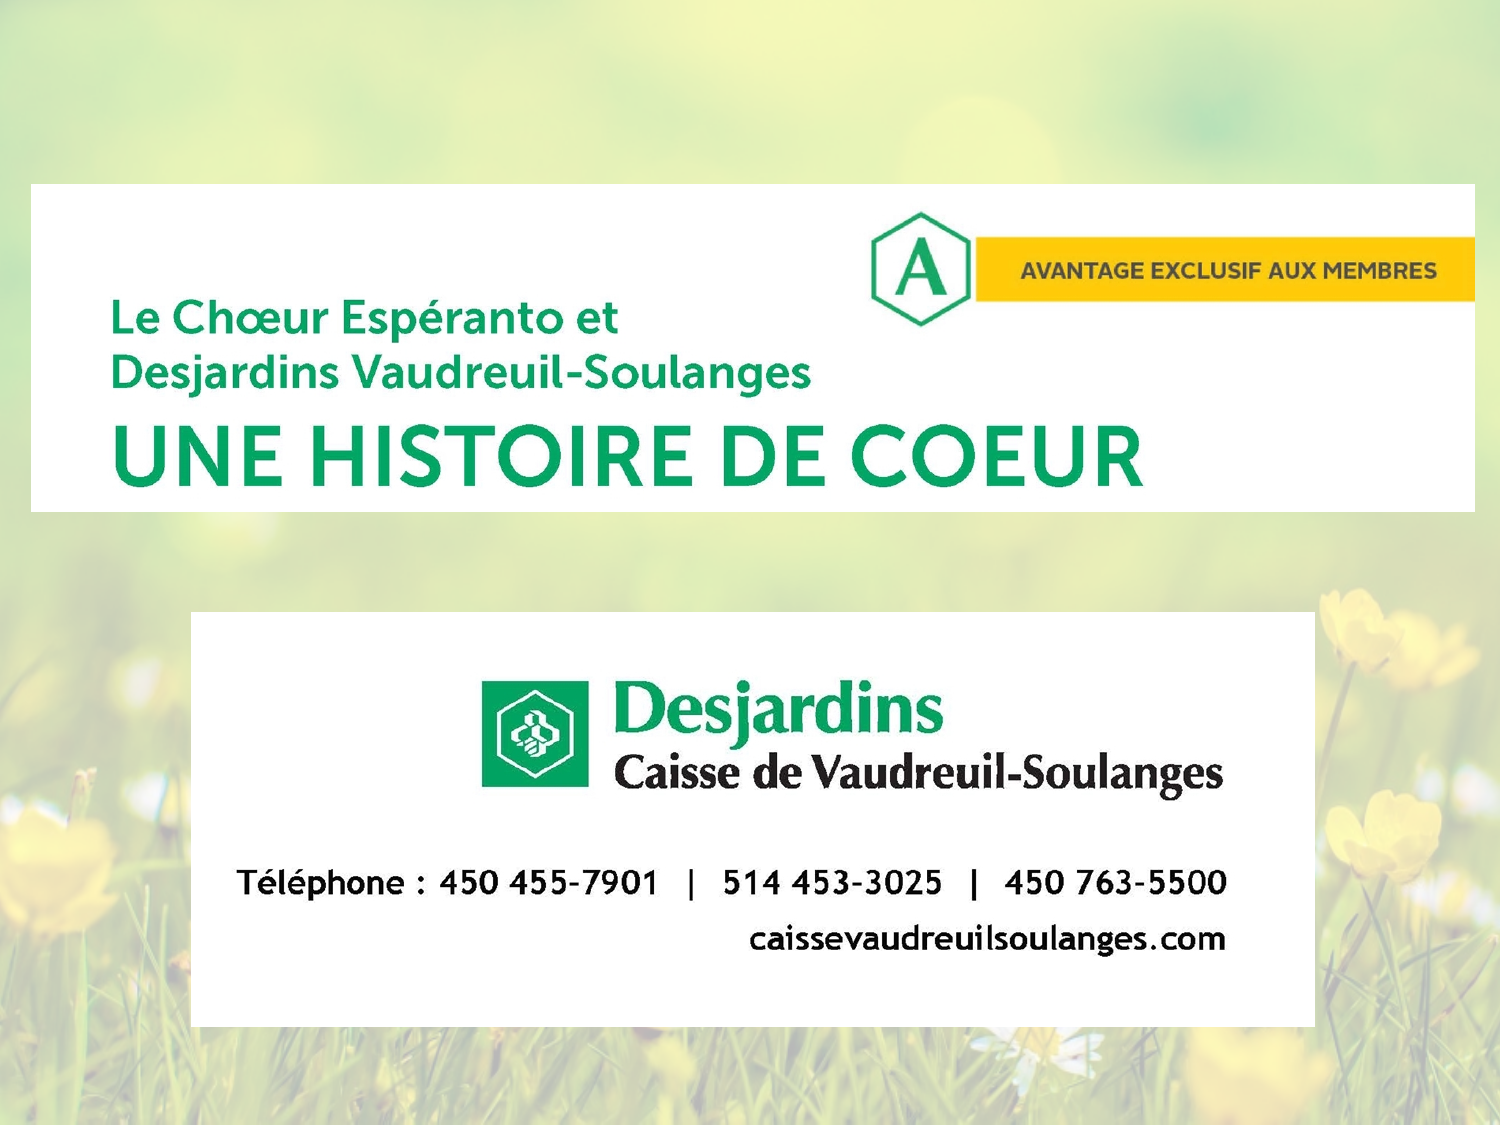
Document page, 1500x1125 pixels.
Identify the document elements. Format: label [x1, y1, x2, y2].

picture [191, 612, 1315, 1027]
picture [31, 184, 1475, 512]
